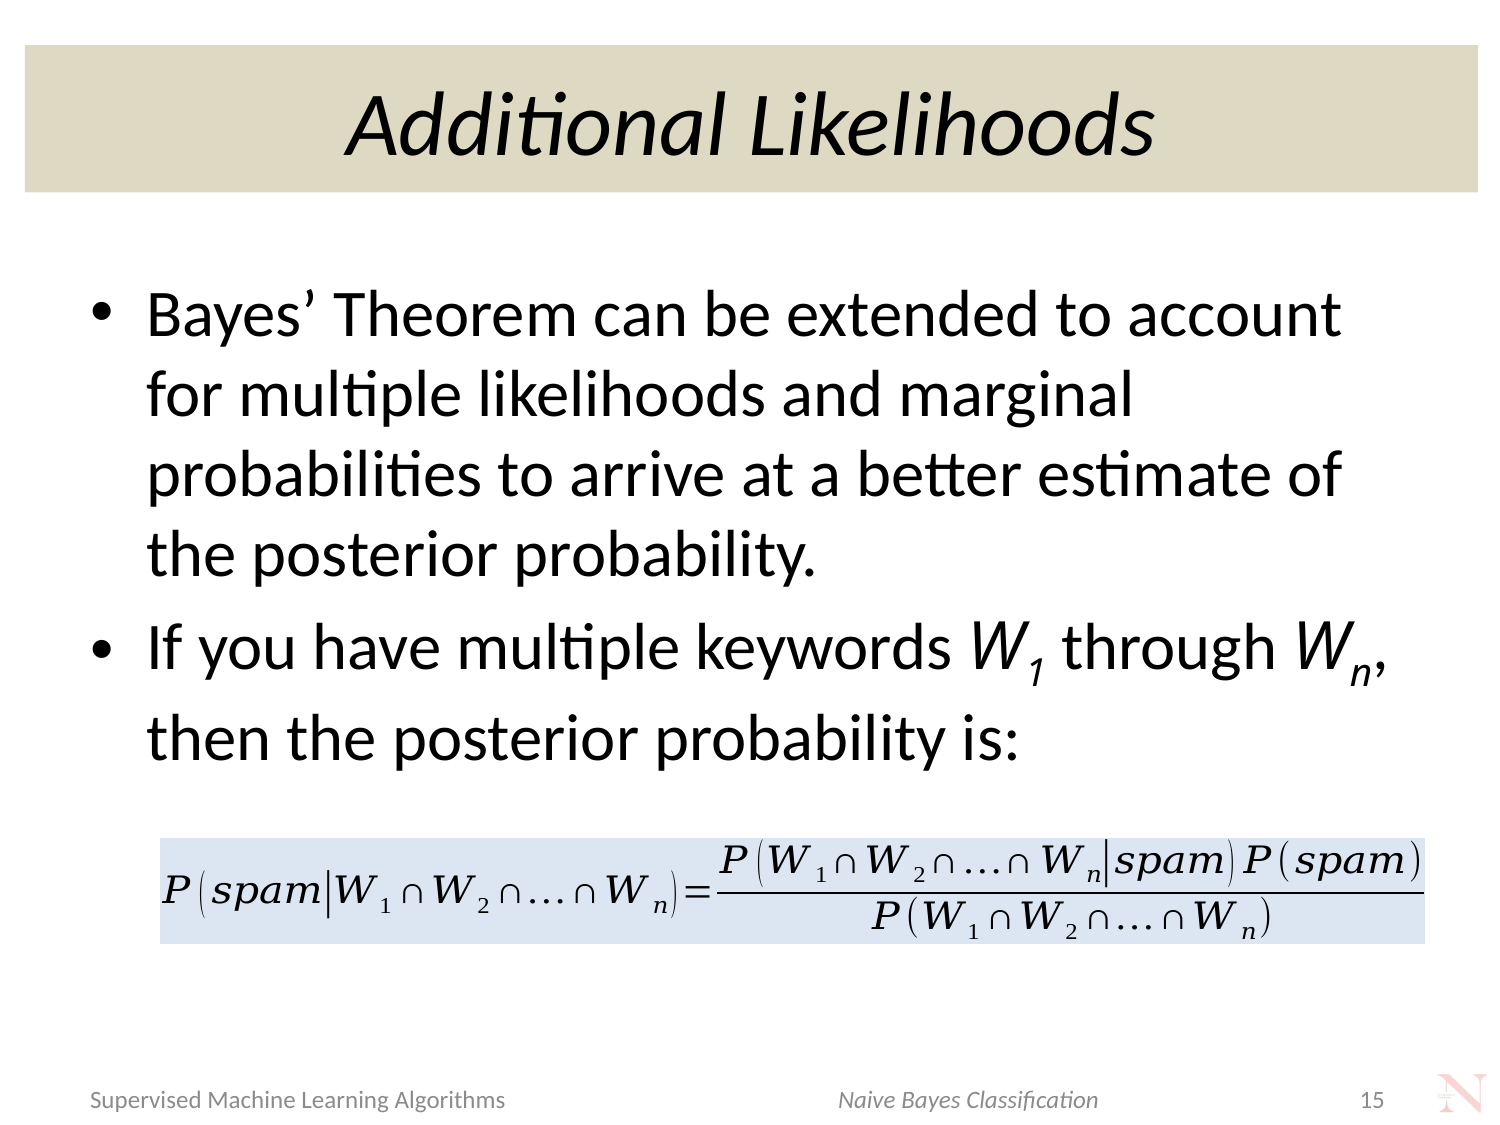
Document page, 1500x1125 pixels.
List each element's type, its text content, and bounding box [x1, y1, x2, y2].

slide_number 15 [1325, 1074, 1400, 1122]
title Additional Likelihoods [24, 45, 1479, 193]
list Bayes’ Theorem can be extended to account for multiple likelihoods and marginal probabilities to arrive at a better estimate of the posterior probability. If you have multiple keywords W1 through Wn, then the posterior probability is: [75, 262, 1425, 1005]
footer Naive Bayes Classification [662, 1074, 1275, 1122]
slide_number Supervised Machine Learning Algorithms [75, 1074, 638, 1122]
